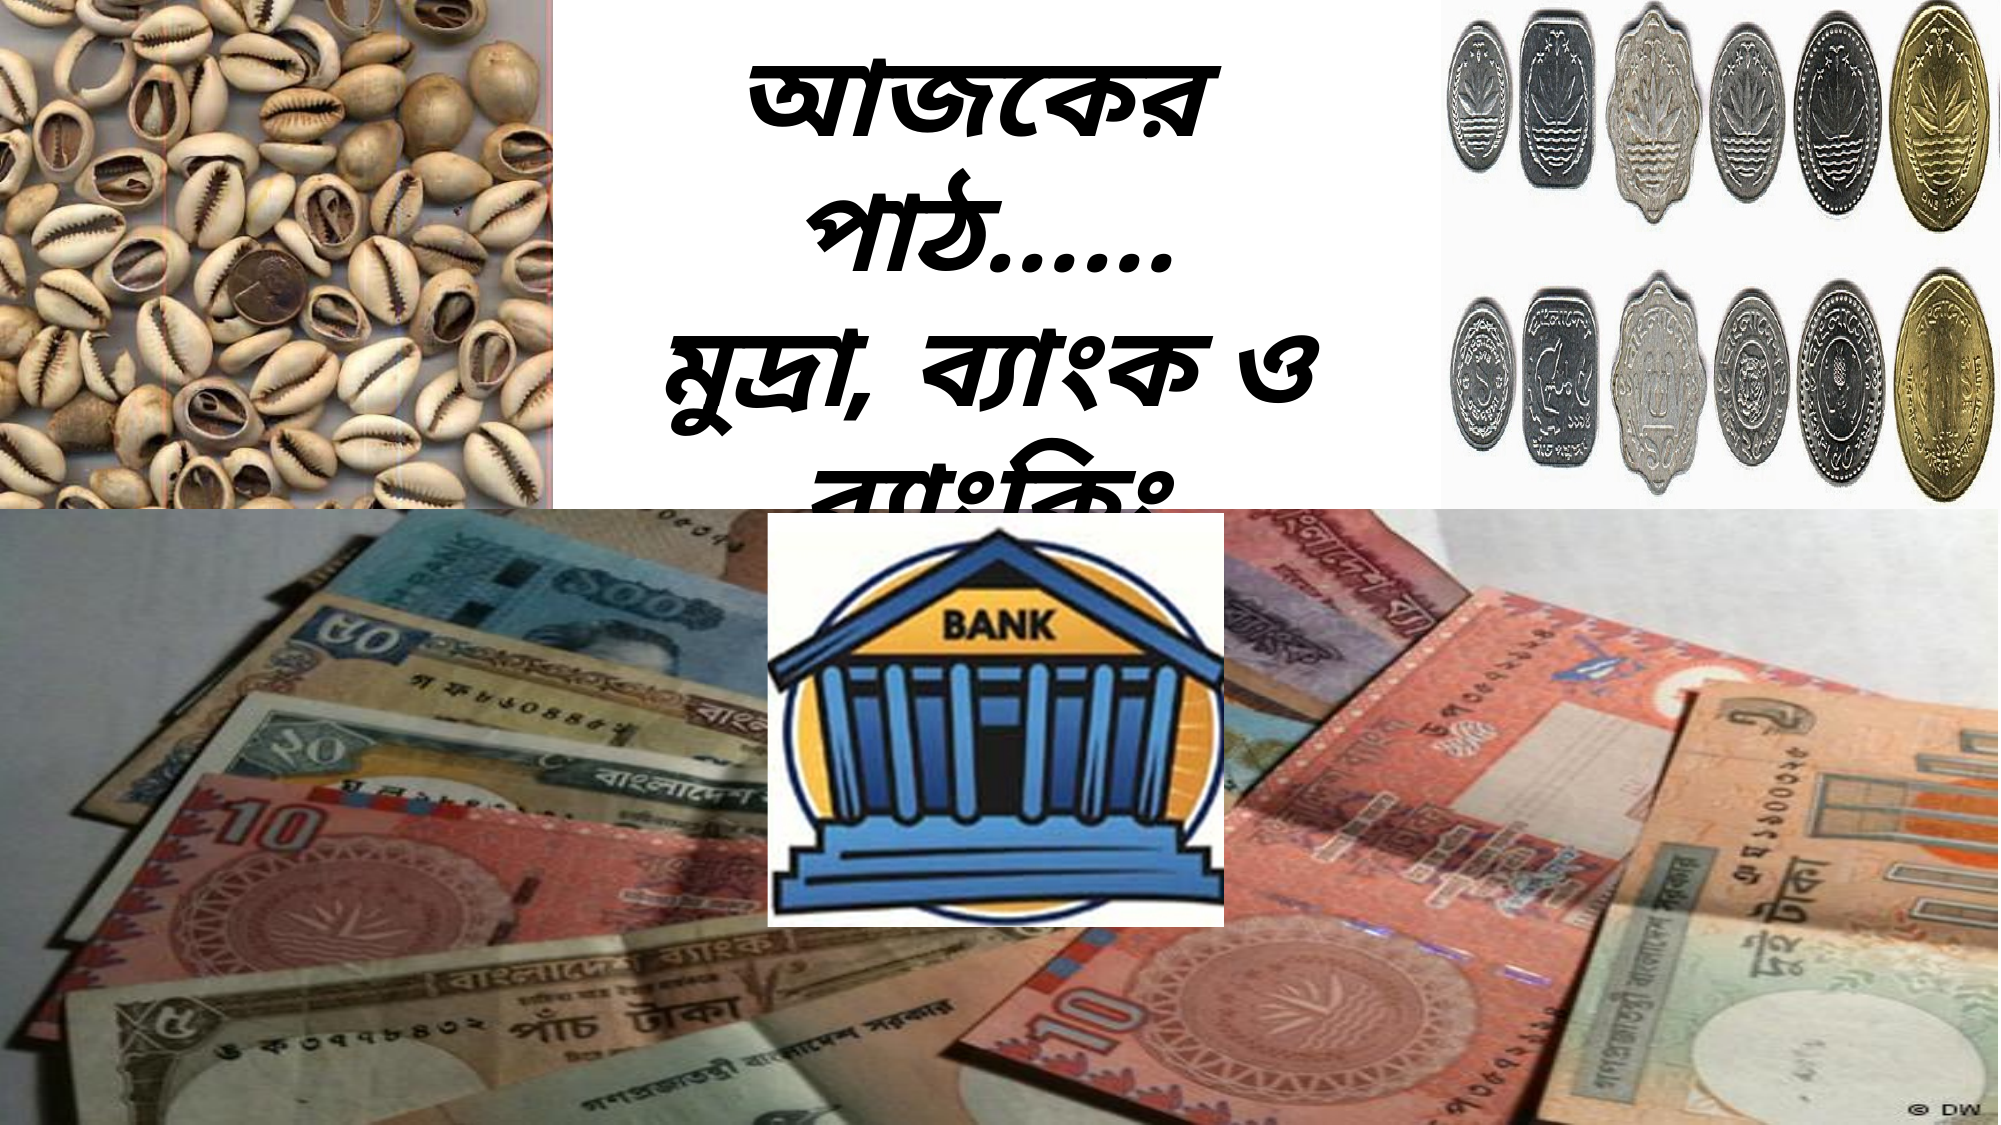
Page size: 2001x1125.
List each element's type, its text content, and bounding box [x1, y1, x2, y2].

picture [0, 0, 2000, 1125]
text_box আজকের পাঠ…… মুদ্রা, ব্যাংক ও ব্যাংকিং [570, 203, 1396, 385]
